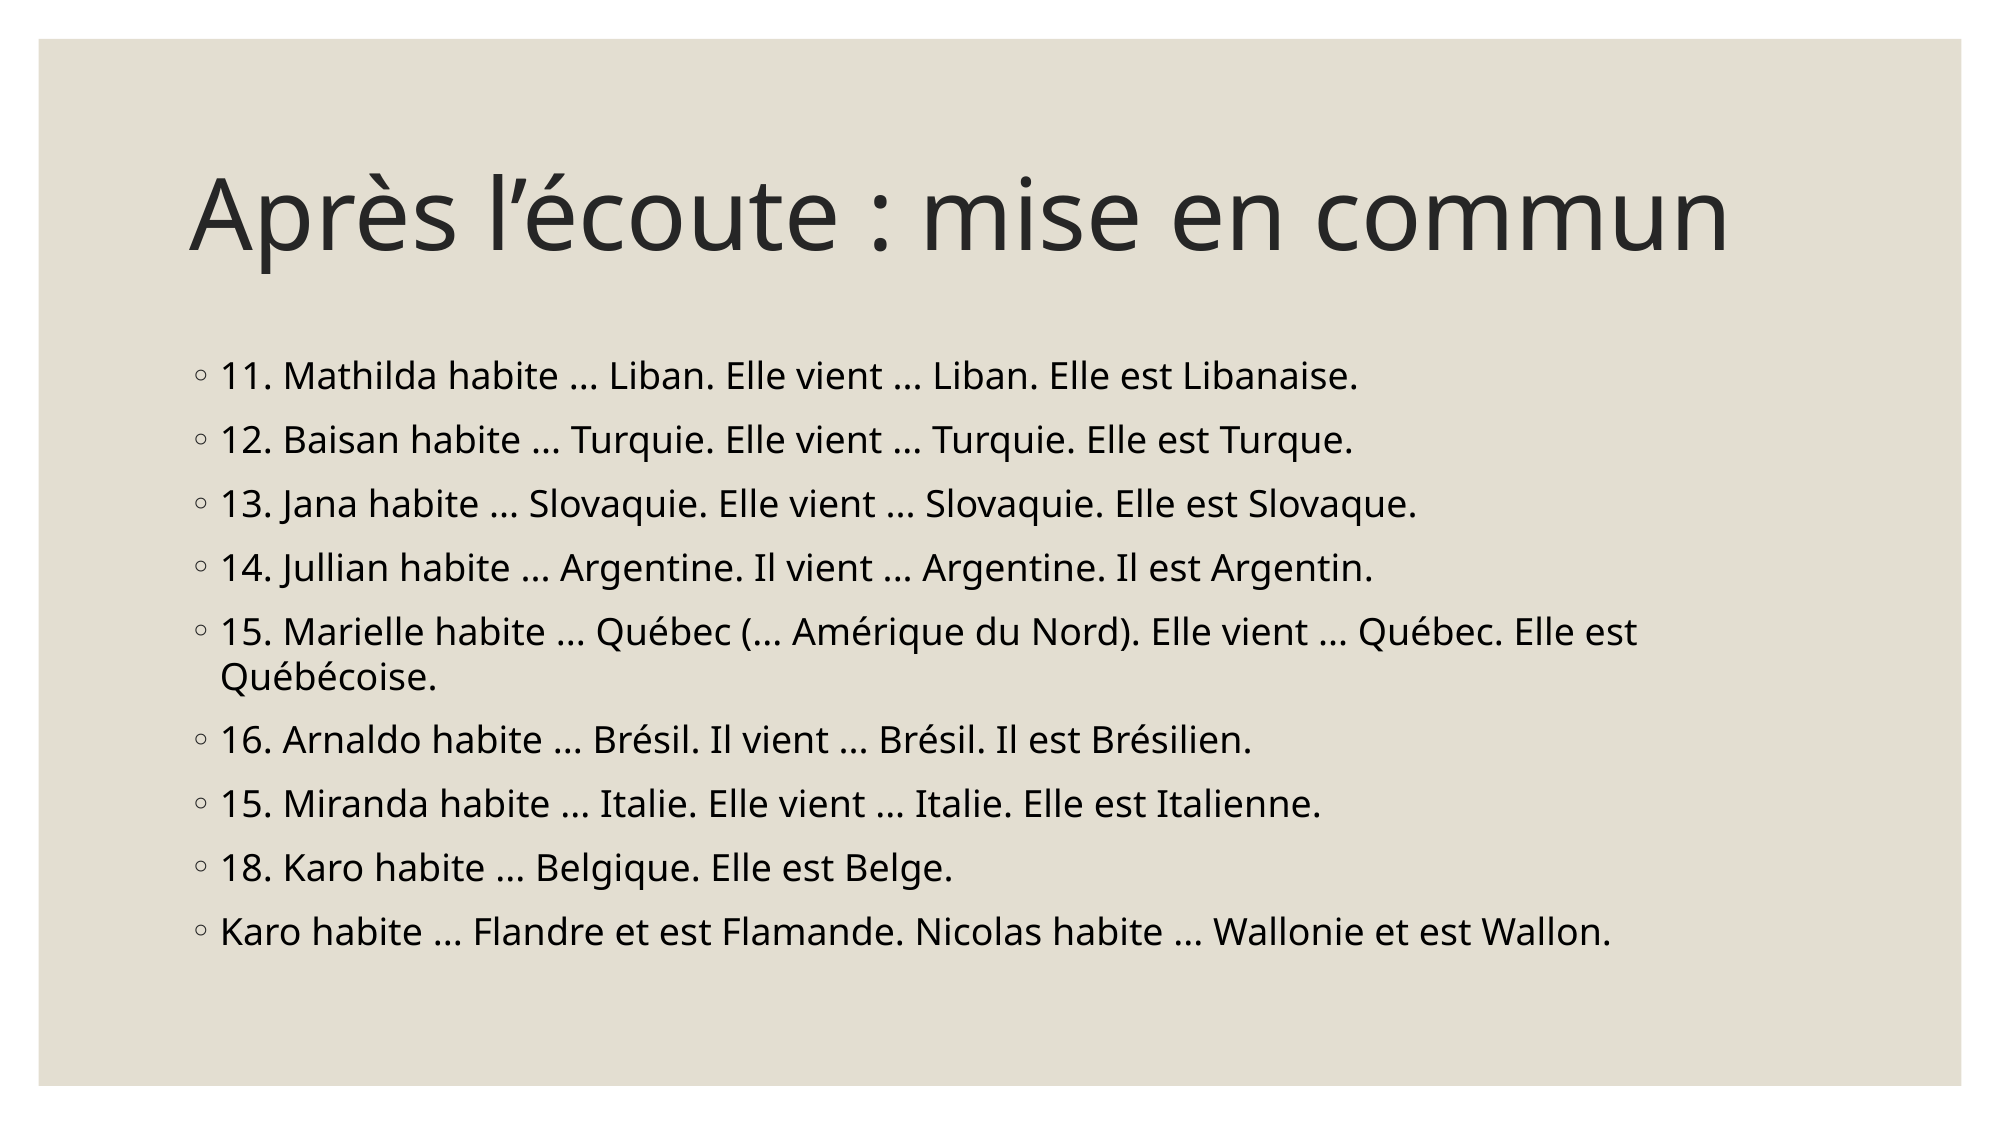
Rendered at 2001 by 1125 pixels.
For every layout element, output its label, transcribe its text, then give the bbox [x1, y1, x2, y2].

title Après l’écoute : mise en commun [174, 105, 1825, 331]
list 11. Mathilda habite ... Liban. Elle vient ... Liban. Elle est Libanaise. 12. Baisan habite ... Turquie. Elle vient ... Turquie. Elle est Turque. 13. Jana habite ... Slovaquie. Elle vient ... Slovaquie. Elle est Slovaque. 14. Jullian habite ... Argentine. Il vient ... Argentine. Il est Argentin. 15. Marielle habite ... Québec (... Amérique du Nord). Elle vient ... Québec. Elle est Québécoise. 16. Arnaldo habite ... Brésil. Il vient ... Brésil. Il est Brésilien. 15. Miranda habite ... Italie. Elle vient ... Italie. Elle est Italienne. 18. Karo habite ... Belgique. Elle est Belge. Karo habite ... Flandre et est Flamande. Nicolas habite ... Wallonie et est Wallon. [174, 345, 1825, 990]
